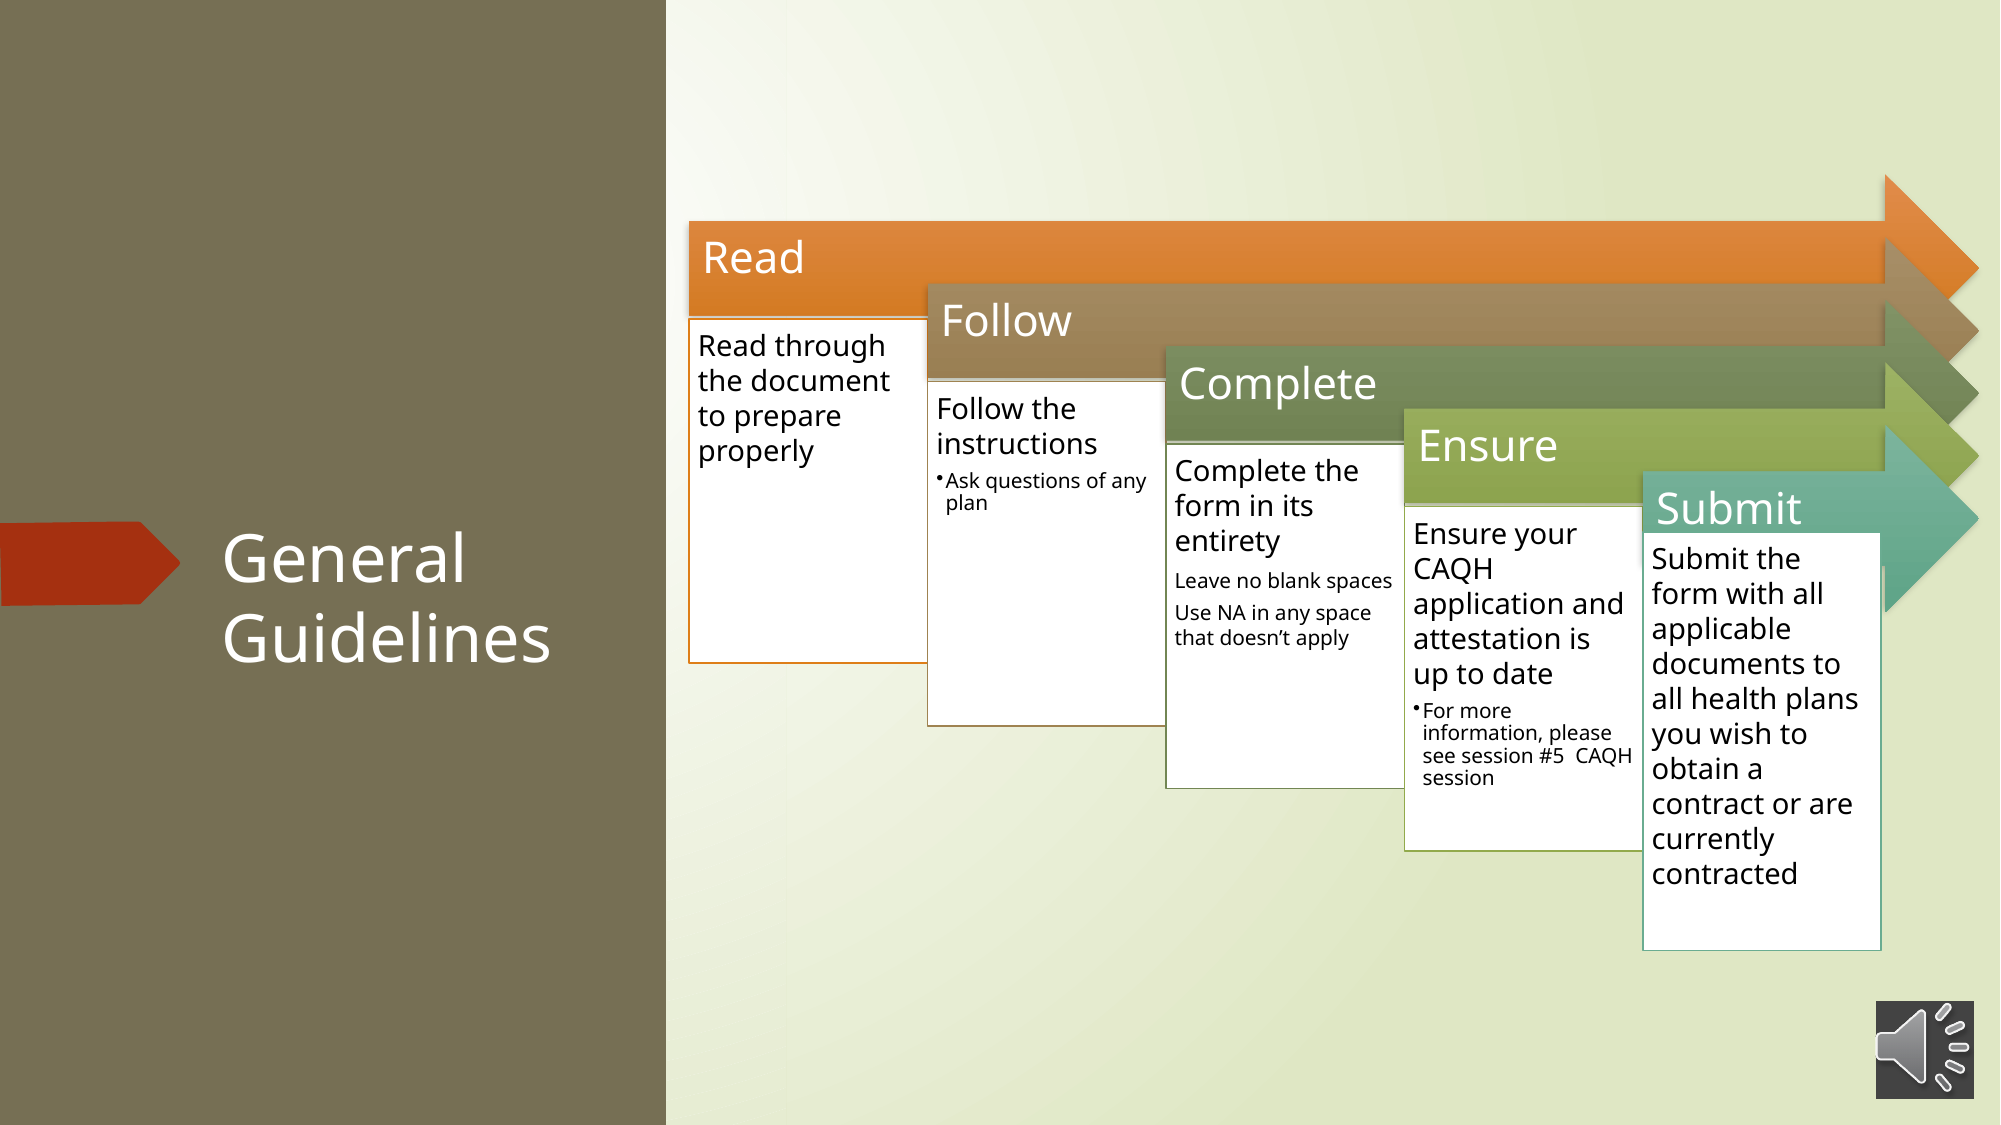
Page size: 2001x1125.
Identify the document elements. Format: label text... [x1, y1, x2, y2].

text_box [0, 0, 667, 1125]
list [674, 33, 1994, 1092]
title General Guidelines [206, 508, 610, 1006]
picture [1874, 999, 1976, 1101]
text_box [0, 521, 181, 606]
text_box [785, 0, 2000, 1125]
